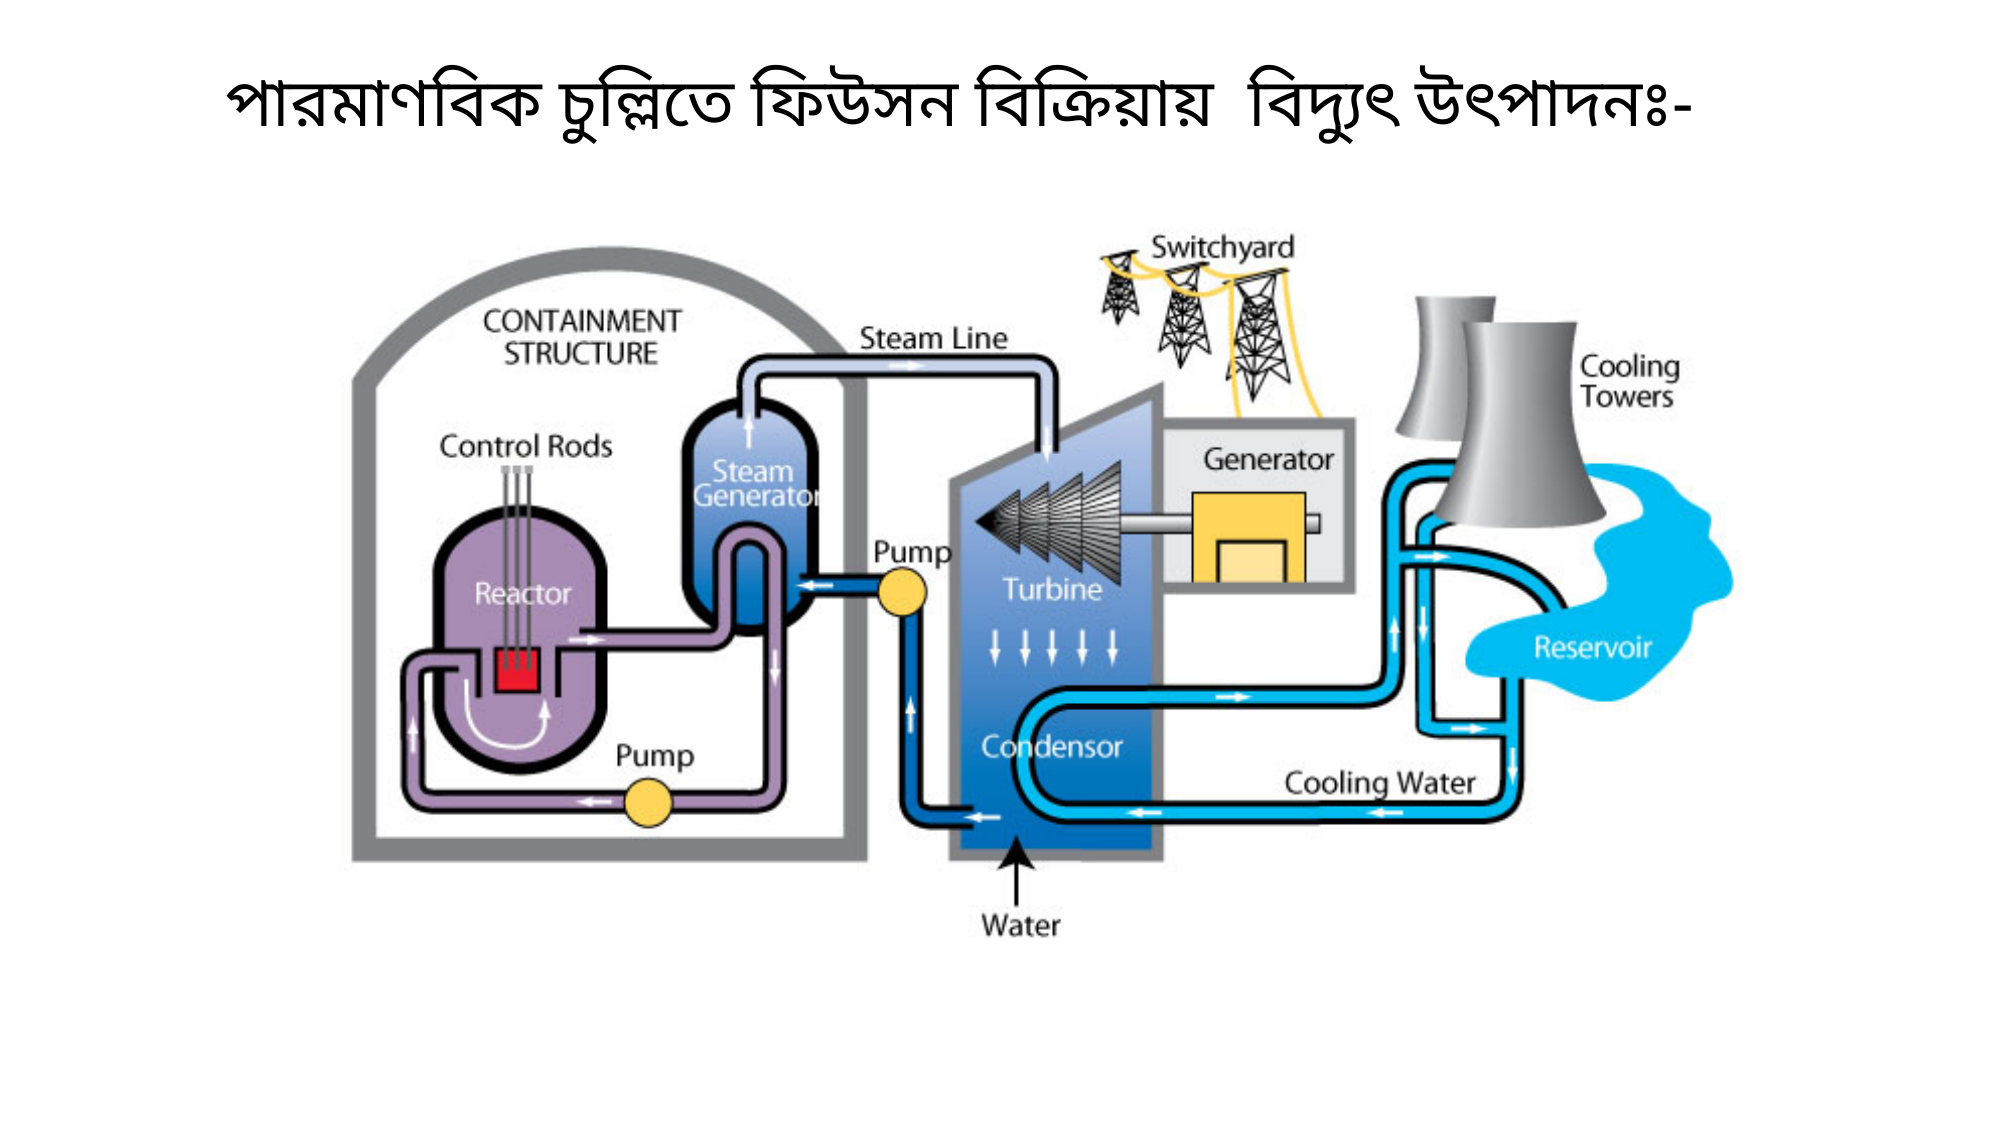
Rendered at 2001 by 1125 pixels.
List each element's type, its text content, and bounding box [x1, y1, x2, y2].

text_box পারমাণবিক চুল্লিতে ফিউসন বিক্রিয়ায় বিদ্যুৎ উৎপাদনঃ- [210, 51, 1726, 147]
picture [324, 212, 1750, 960]
